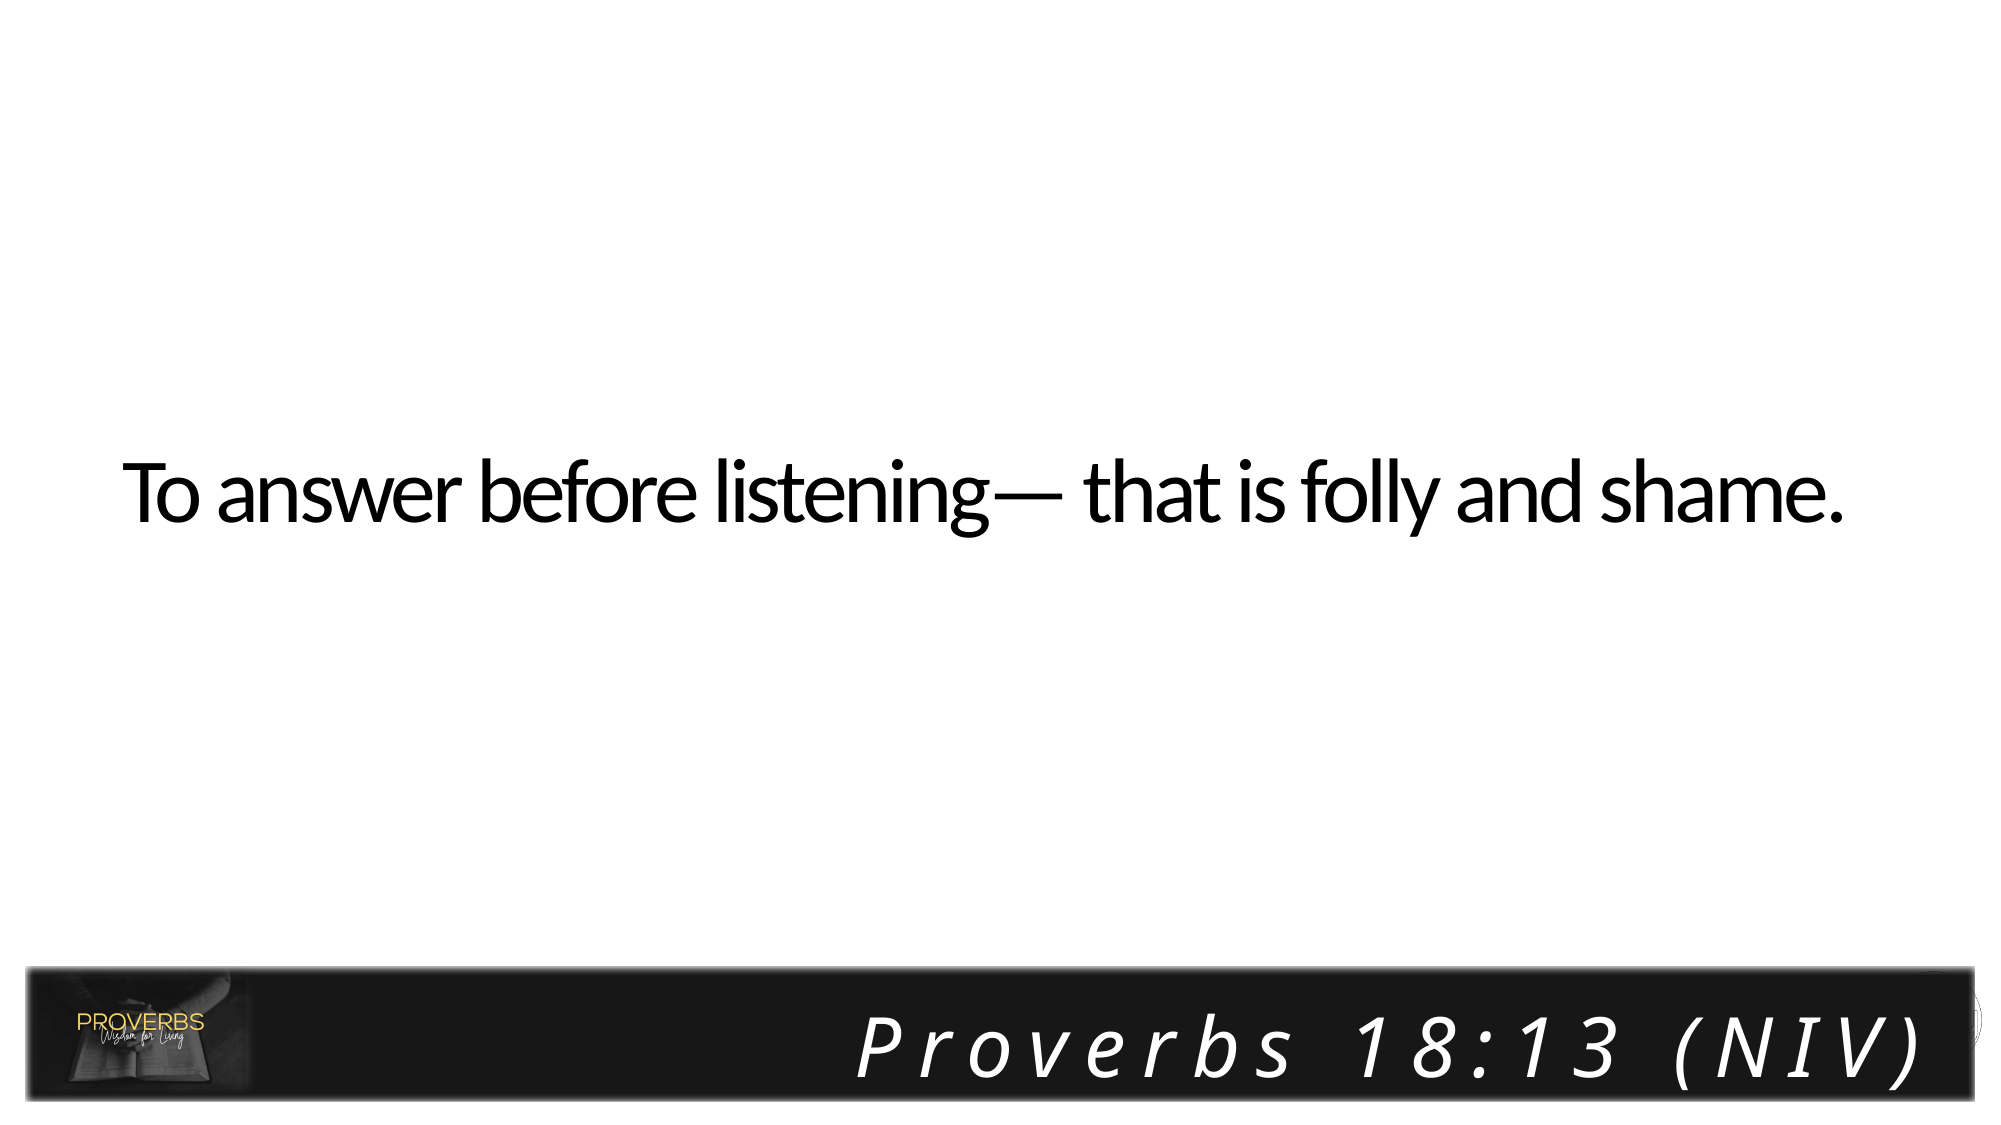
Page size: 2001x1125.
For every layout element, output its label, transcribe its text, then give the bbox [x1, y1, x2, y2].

text_box Proverbs 18:13 (NIV) [262, 977, 1968, 1096]
text_box To answer before listening— that is folly and shame. [68, 51, 1919, 920]
picture [25, 966, 258, 1098]
picture [1758, 966, 1990, 1074]
